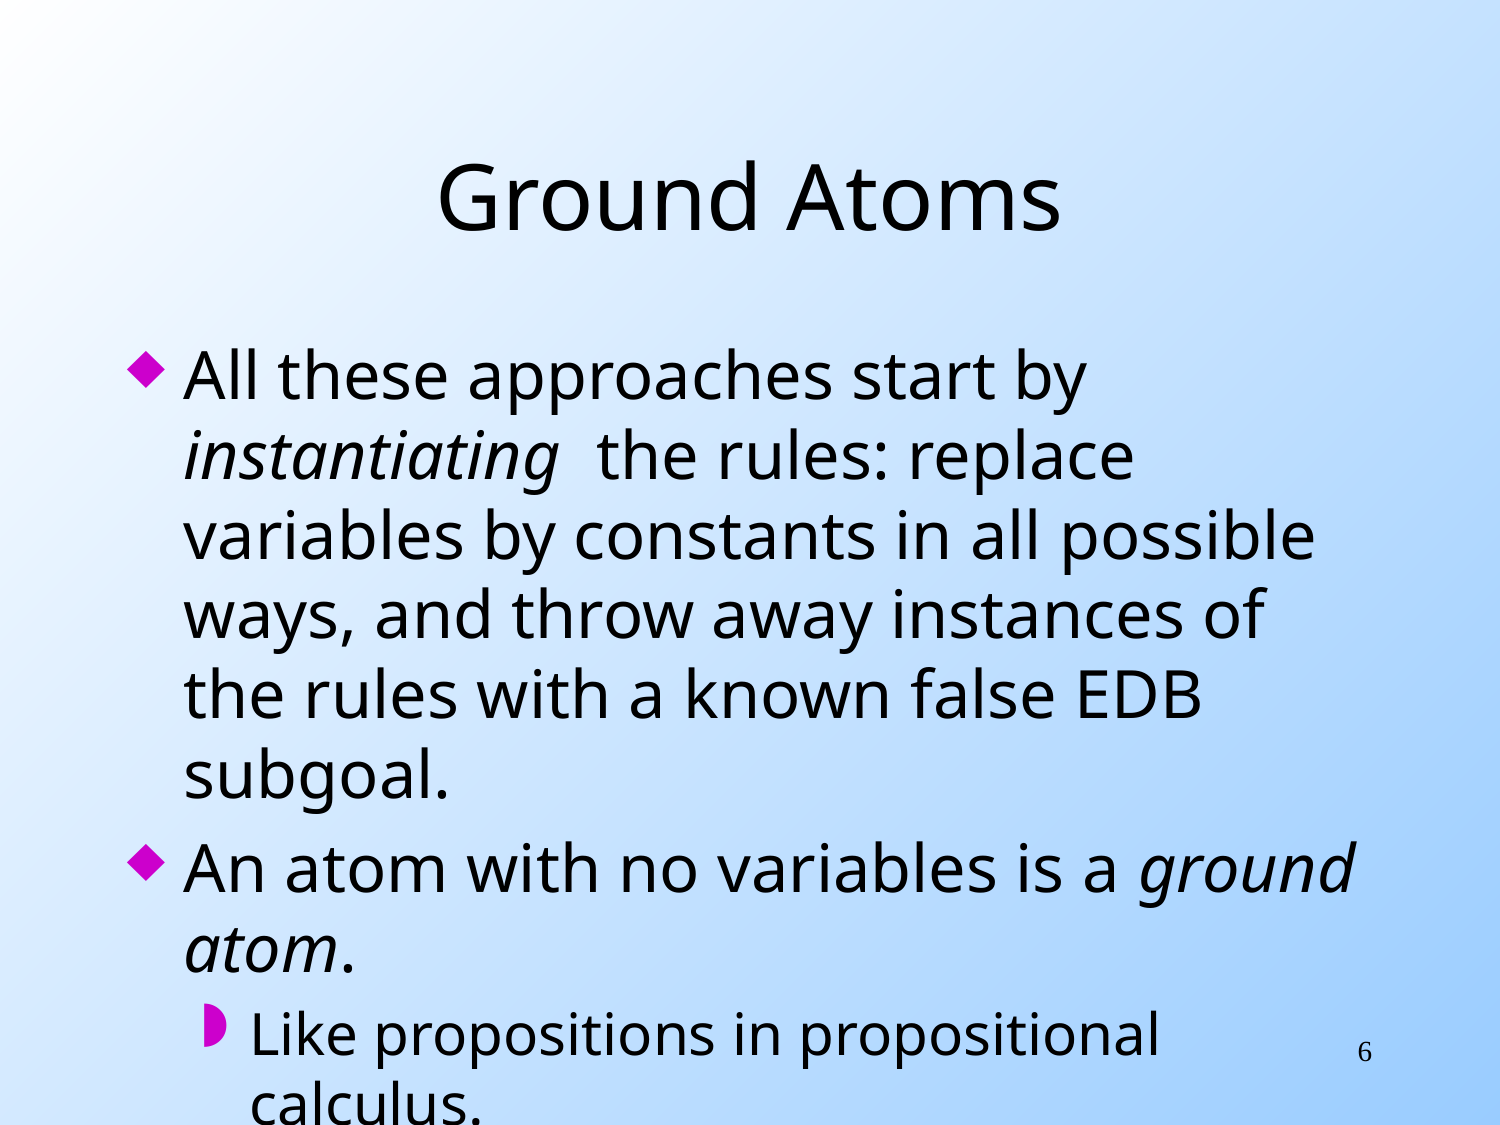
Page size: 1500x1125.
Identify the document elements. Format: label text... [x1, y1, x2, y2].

title Ground Atoms [112, 99, 1388, 288]
slide_number 6 [1074, 1024, 1388, 1101]
list All these approaches start by instantiating the rules: replace variables by constants in all possible ways, and throw away instances of the rules with a known false EDB subgoal. An atom with no variables is a ground atom. Like propositions in propositional calculus. [112, 324, 1388, 1001]
